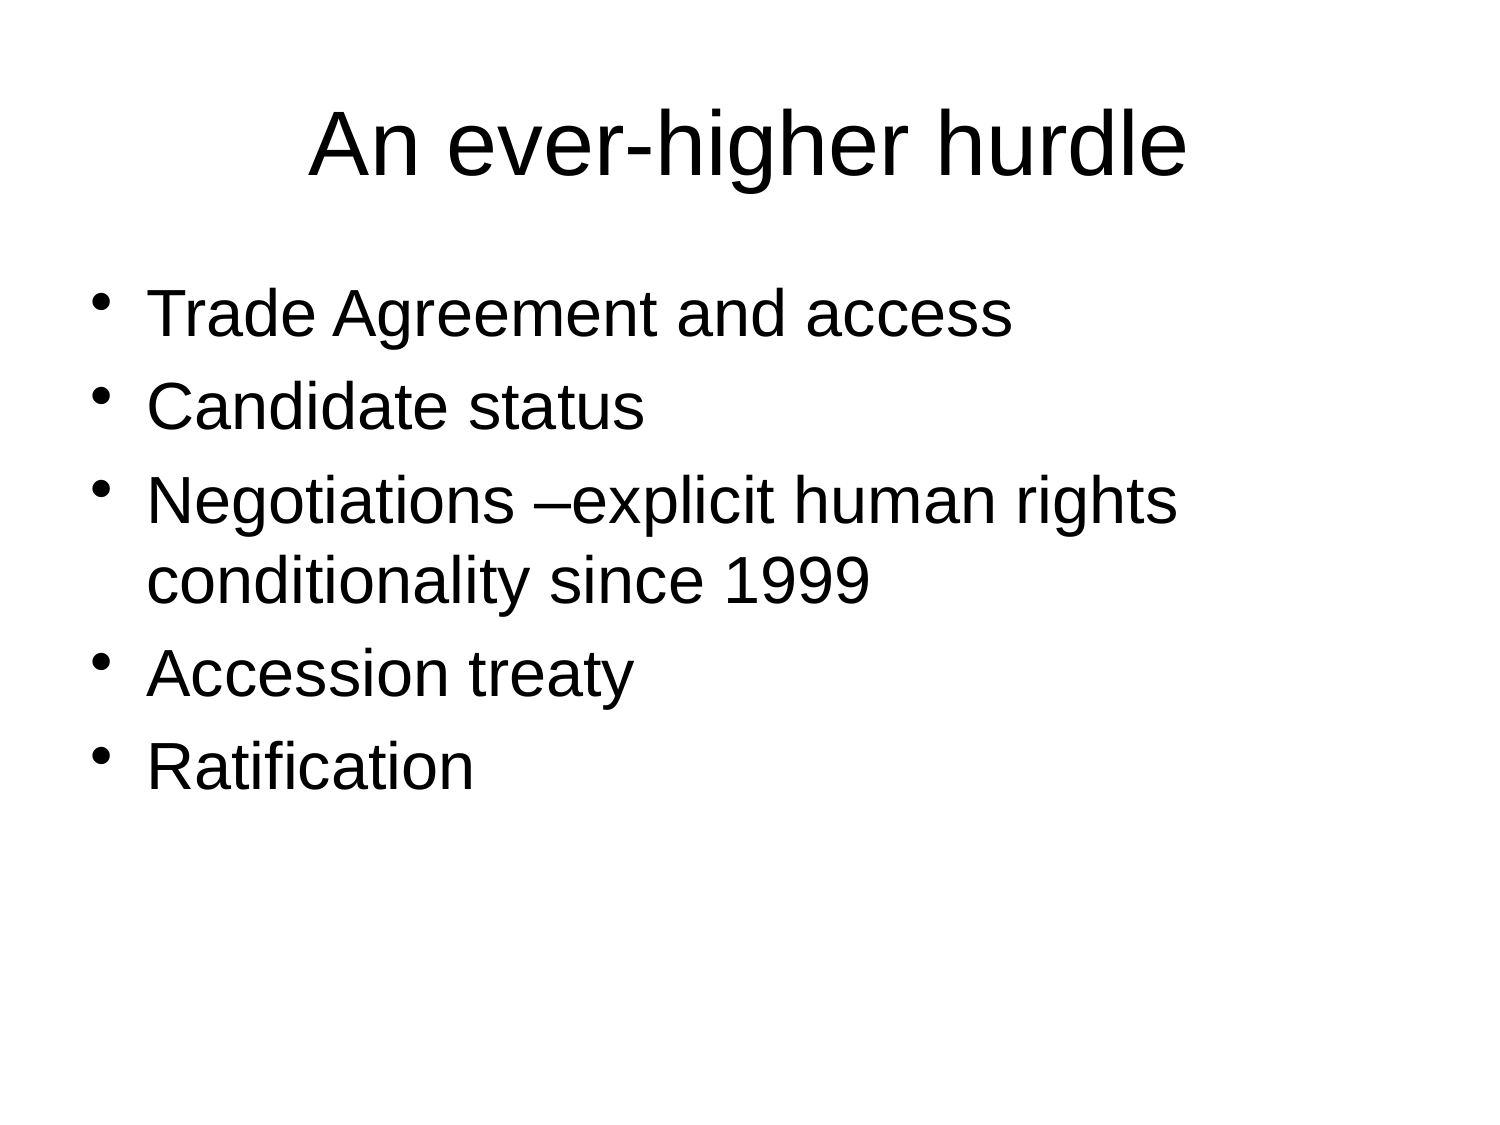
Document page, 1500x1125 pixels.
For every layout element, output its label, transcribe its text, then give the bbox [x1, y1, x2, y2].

list Trade Agreement and access Candidate status Negotiations –explicit human rights conditionality since 1999 Accession treaty Ratification [75, 262, 1425, 1005]
title An ever-higher hurdle [75, 45, 1425, 233]
